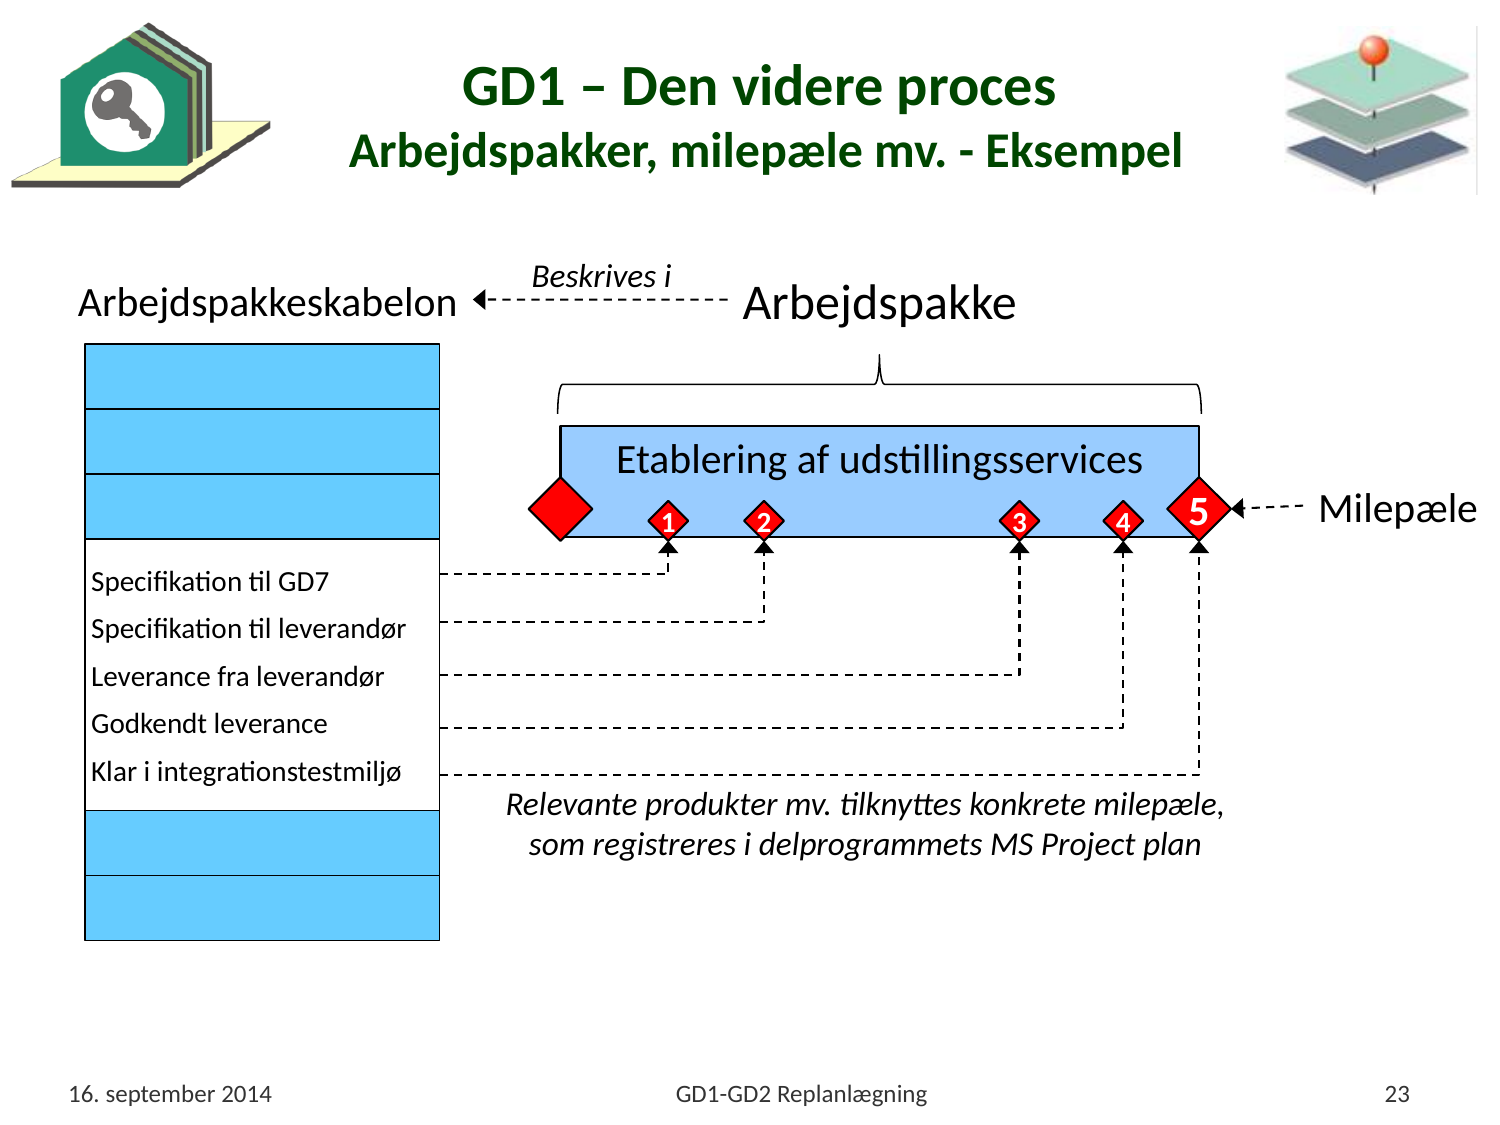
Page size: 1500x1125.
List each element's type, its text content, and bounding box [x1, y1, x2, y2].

footer GD1-GD2 Replanlægning [410, 1070, 1269, 1094]
picture [8, 14, 279, 192]
picture [1283, 25, 1479, 195]
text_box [60, 246, 727, 941]
text_box 5 [1177, 477, 1222, 499]
text_box [731, 354, 1202, 414]
title GD1 – Den videre proces Arbejdspakker, milepæle mv. - Eksempel [283, 64, 1278, 160]
text_box Arbejdspakke [731, 262, 1032, 337]
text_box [1230, 505, 1303, 510]
text_box Etablering af udstillingsservices [731, 425, 1199, 499]
text_box Milepæle [1303, 473, 1493, 538]
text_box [439, 500, 1247, 872]
slide_number 23 [1316, 1070, 1425, 1094]
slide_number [53, 1070, 410, 1106]
